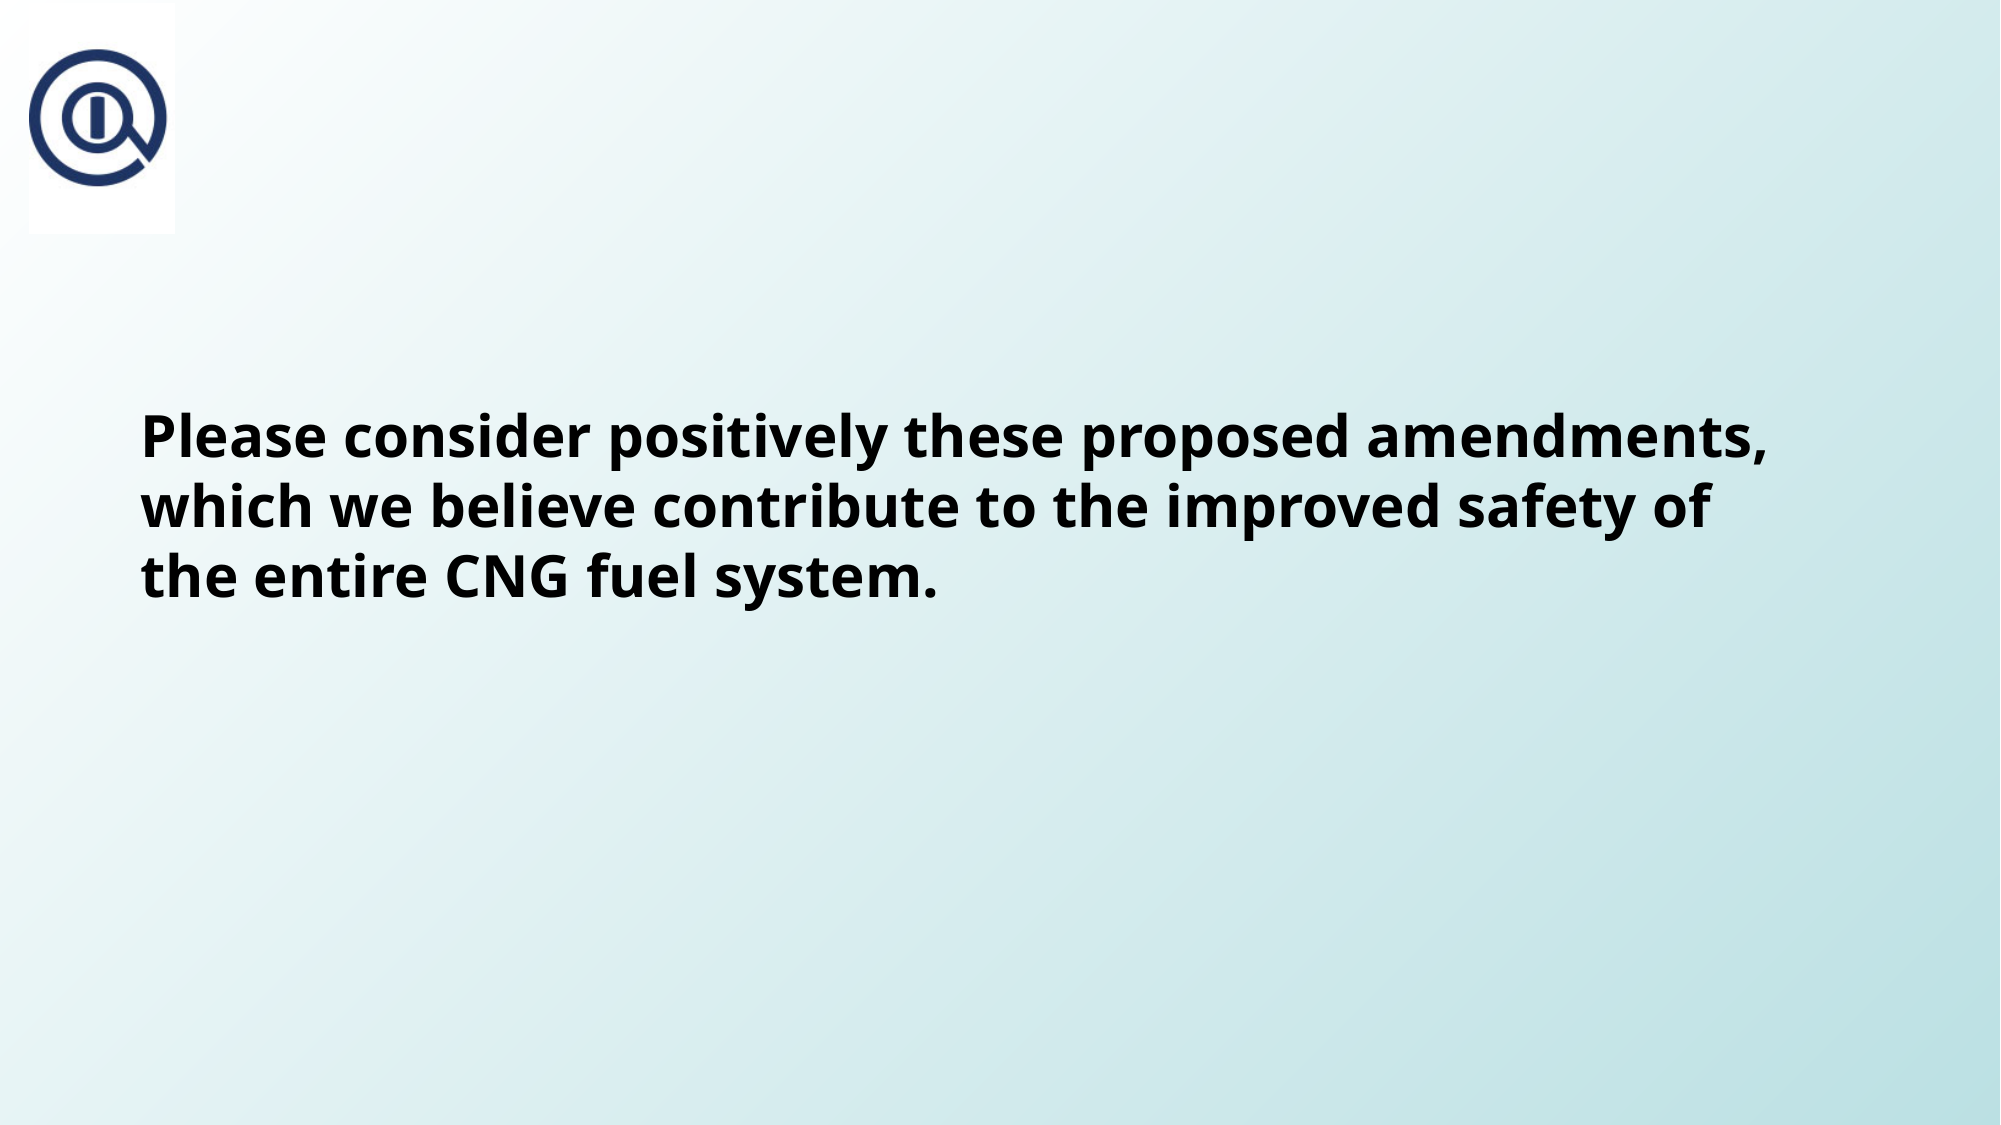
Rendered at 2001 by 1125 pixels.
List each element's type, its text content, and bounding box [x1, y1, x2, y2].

picture [29, 3, 175, 234]
text_box Please consider positively these proposed amendments, which we believe contribute to the improved safety of the entire CNG fuel system. [125, 391, 1827, 687]
